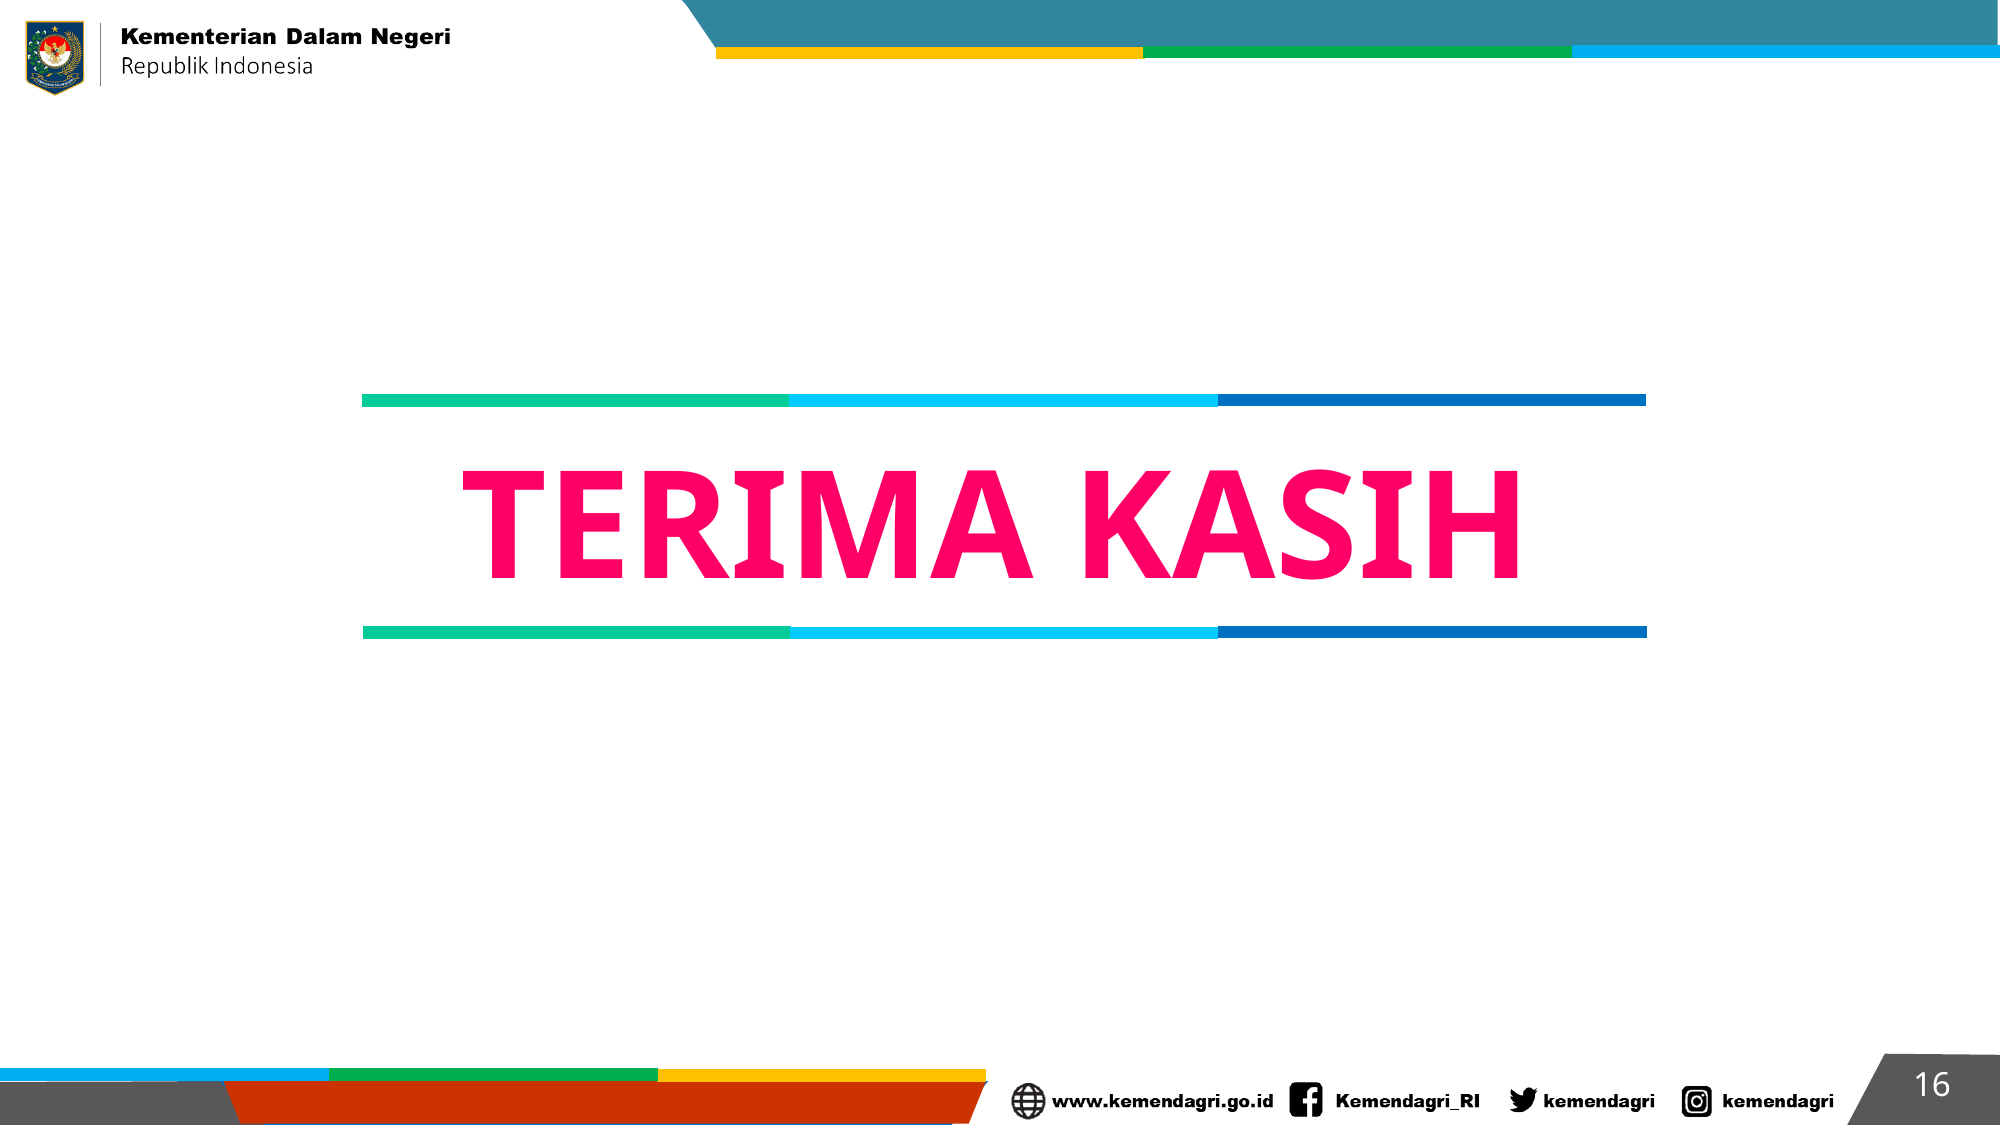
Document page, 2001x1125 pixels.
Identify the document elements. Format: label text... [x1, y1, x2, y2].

text_box [222, 1079, 988, 1125]
picture [25, 20, 450, 96]
text_box TERIMA KASIH [394, 466, 1598, 570]
picture [1010, 1078, 1913, 1125]
text_box [681, 0, 2000, 51]
slide_number 16 [1906, 1063, 1964, 1121]
